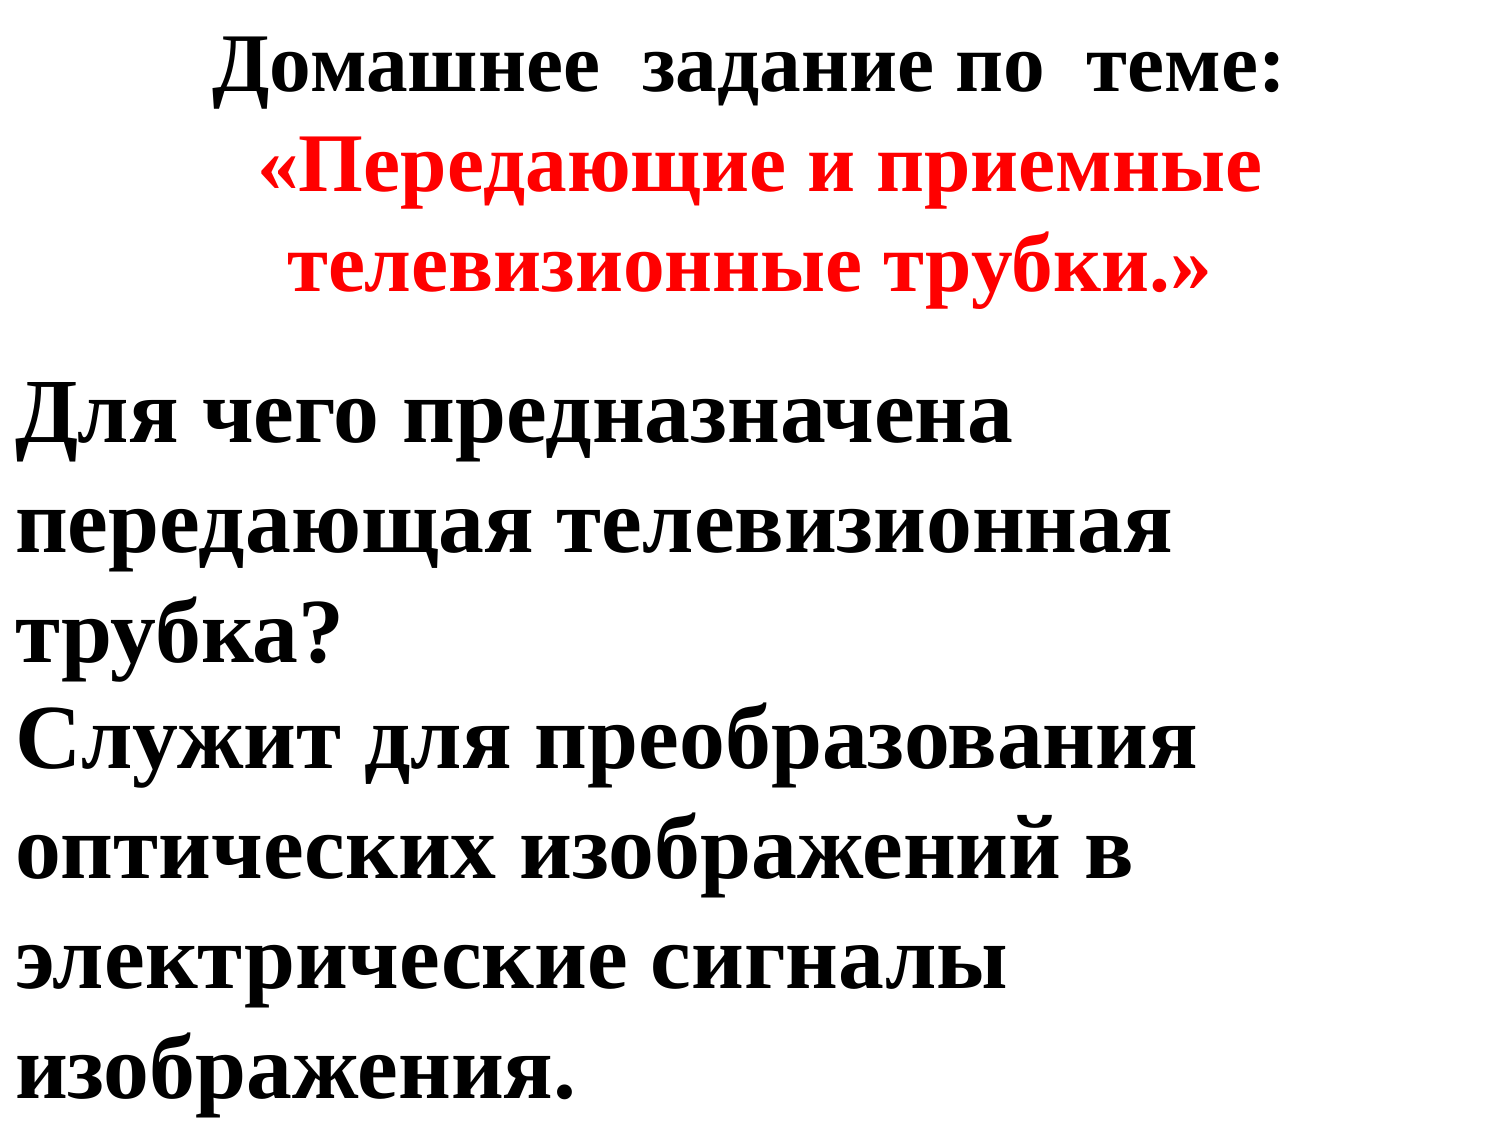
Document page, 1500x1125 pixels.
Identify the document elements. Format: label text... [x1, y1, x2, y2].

title Домашнее задание по теме: «Передающие и приемные телевизионные трубки.» [0, 0, 1500, 317]
text_box Для чего предназначена передающая телевизионная трубка? [0, 339, 1500, 667]
text_box Служит для преобразования оптических изображений в электрические сигналы изображения. [0, 667, 1500, 1125]
